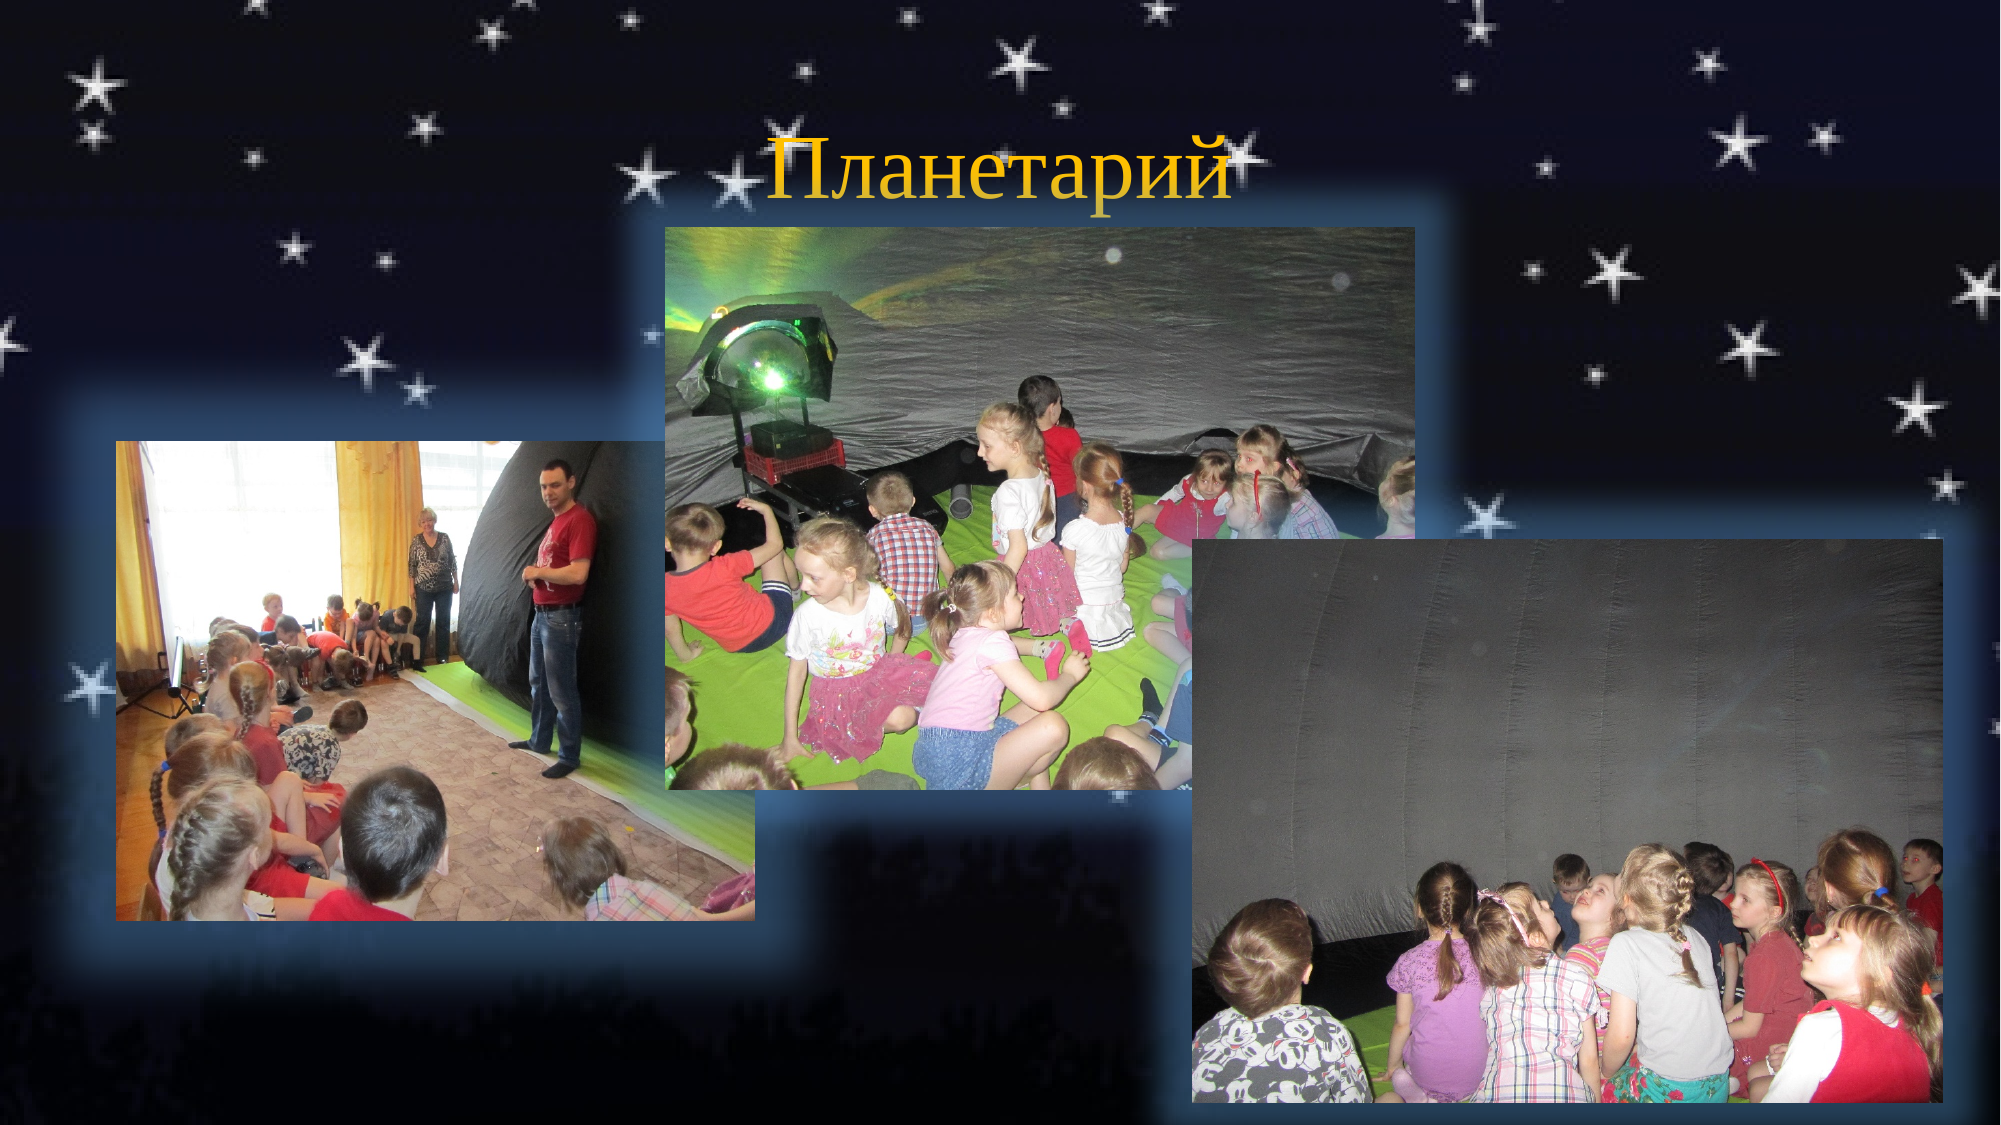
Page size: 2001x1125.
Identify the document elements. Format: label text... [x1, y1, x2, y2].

picture [664, 227, 1943, 1103]
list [116, 441, 755, 921]
title Планетарий [137, 59, 1863, 278]
picture [0, 0, 2001, 1125]
